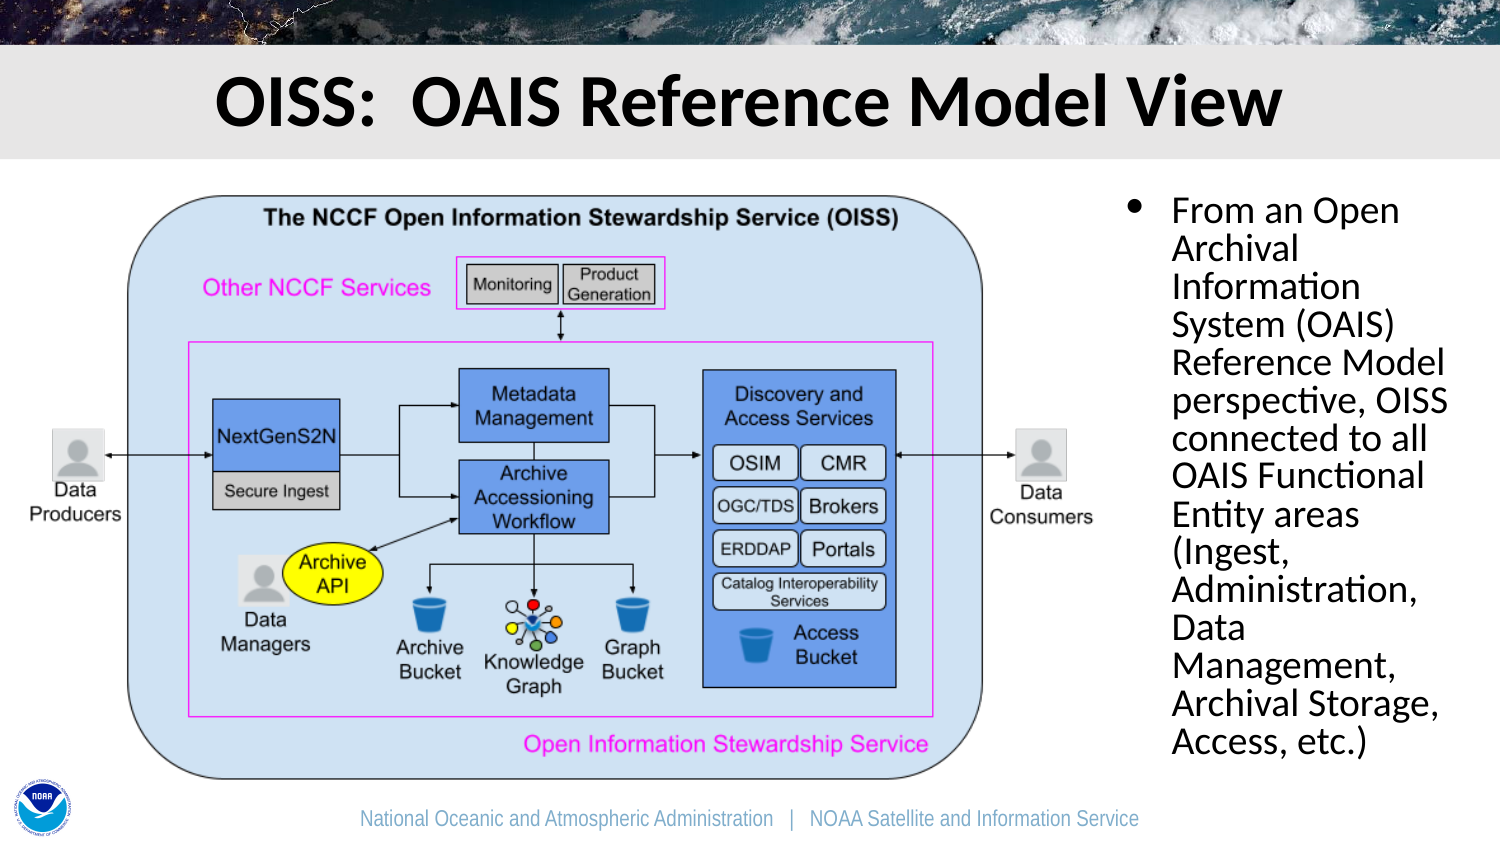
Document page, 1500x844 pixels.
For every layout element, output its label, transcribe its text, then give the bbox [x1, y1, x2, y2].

title OISS: OAIS Reference Model View [0, 44, 1500, 160]
picture [4, 186, 1112, 840]
picture [0, 0, 1500, 44]
text_box From an Open Archival Information System (OAIS) Reference Model perspective, OISS connected to all OAIS Functional Entity areas (Ingest, Administration, Data Management, Archival Storage, Access, etc.) [1114, 187, 1492, 742]
